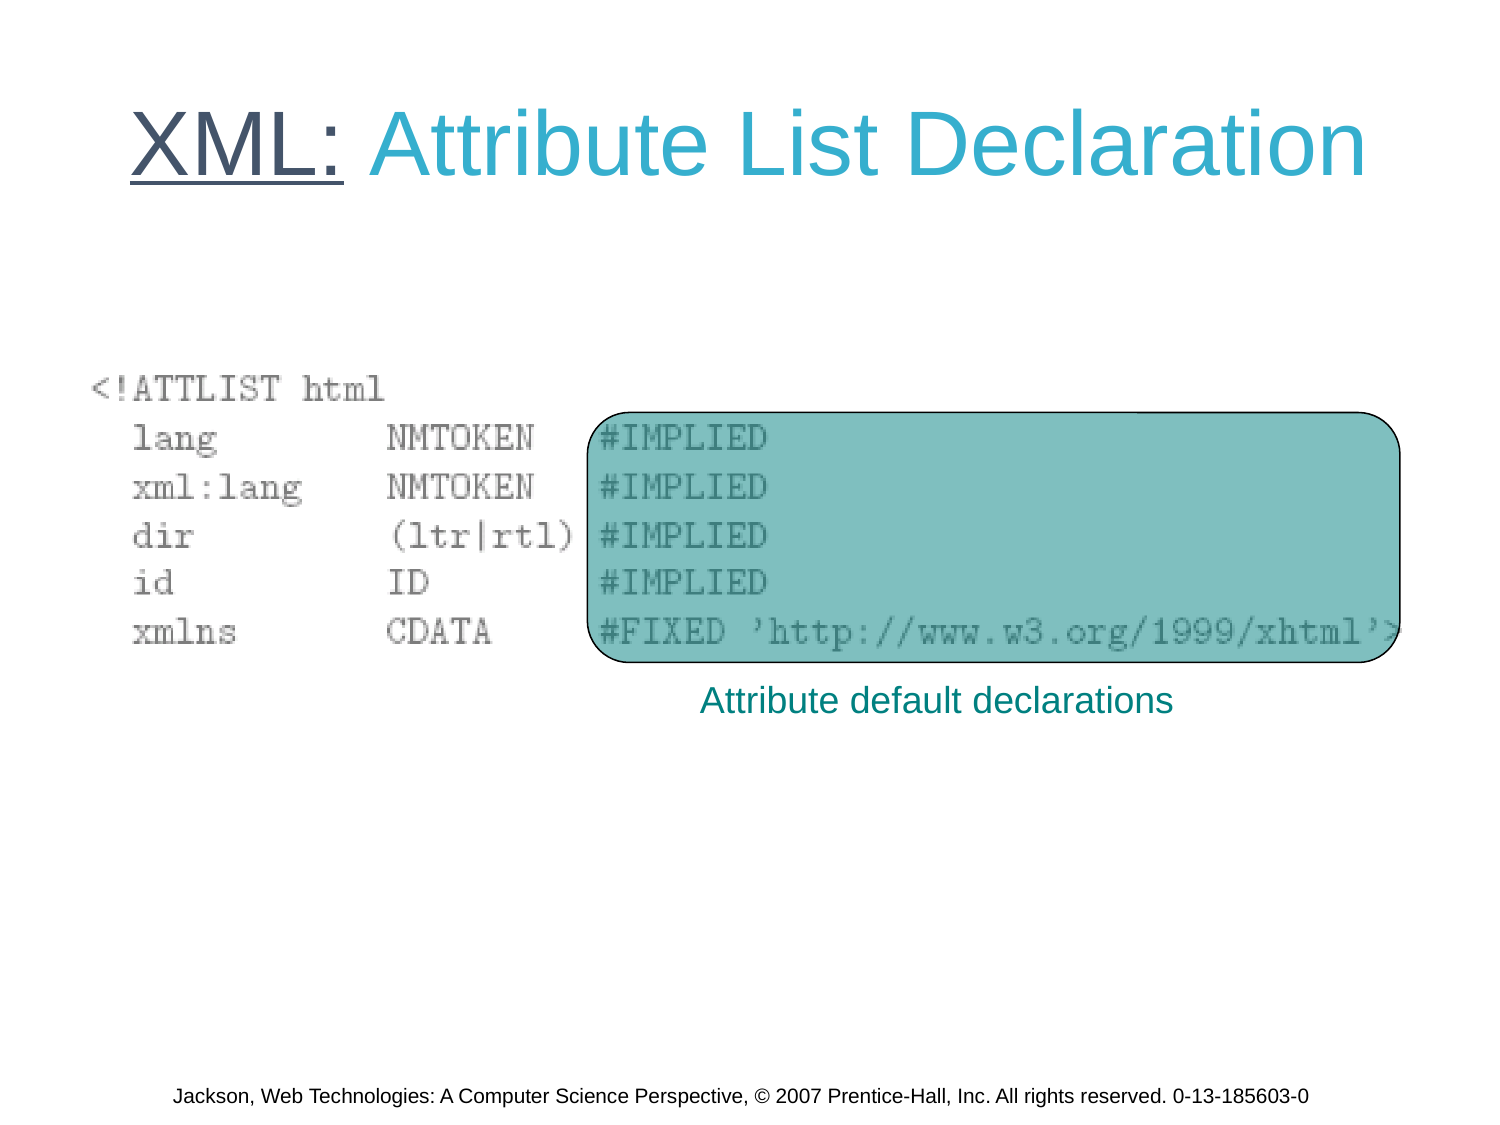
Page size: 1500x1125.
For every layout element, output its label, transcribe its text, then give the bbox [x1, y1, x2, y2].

text_box Attribute default declarations [684, 679, 1191, 729]
title XML: Attribute List Declaration [75, 45, 1425, 233]
picture [74, 349, 1421, 670]
footer Jackson, Web Technologies: A Computer Science Perspective, © 2007 Prentice-Hall, Inc. All rights reserved. 0-13-185603-0 [75, 1074, 1413, 1103]
